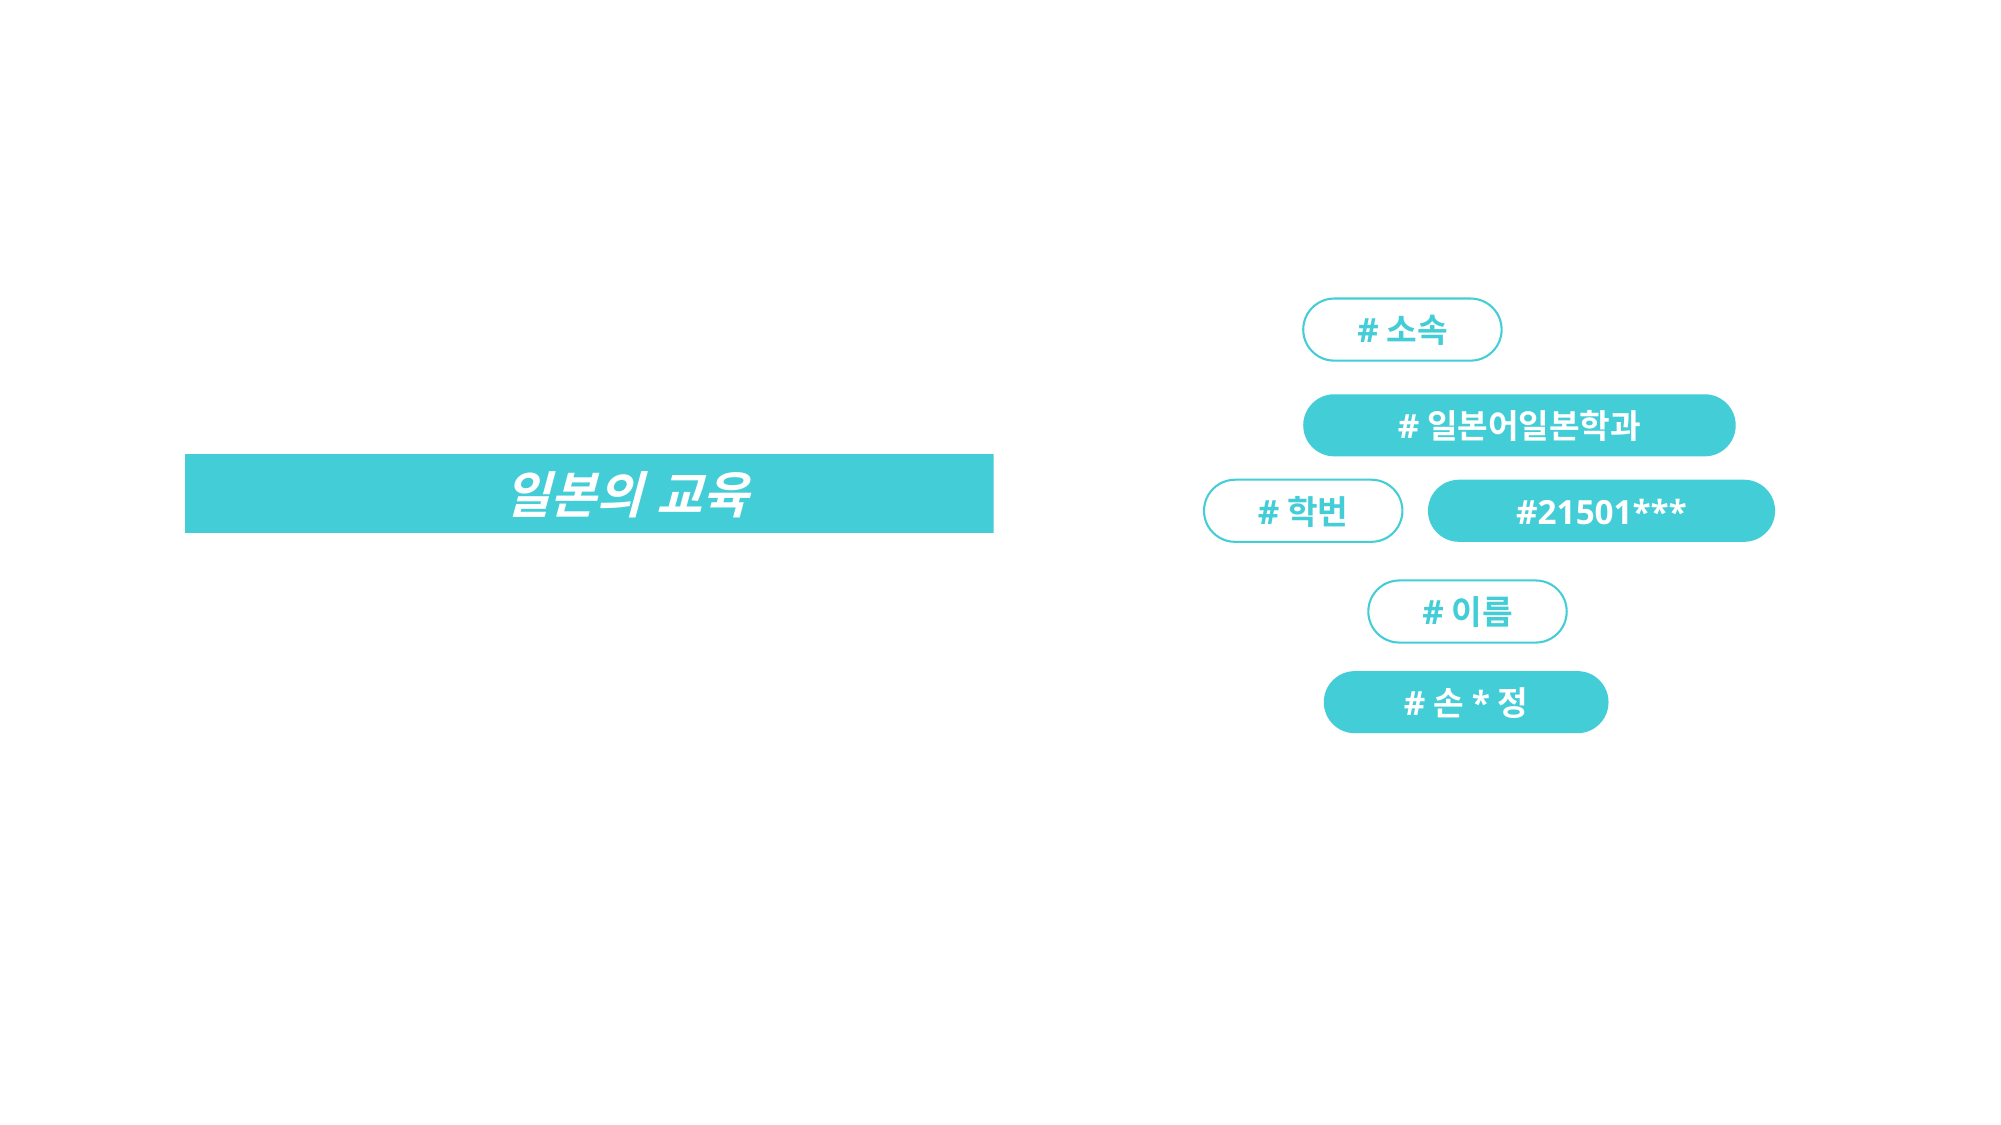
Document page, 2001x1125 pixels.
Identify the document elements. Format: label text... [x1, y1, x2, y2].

text_box 일본의 교육 [184, 453, 995, 534]
text_box #일본어일본학과 [1302, 393, 1737, 458]
text_box #손*정 [1322, 670, 1610, 735]
text_box #21501*** [1426, 478, 1777, 543]
text_box #학번 [1202, 478, 1404, 543]
text_box #이름 [1367, 579, 1568, 644]
text_box #소속 [1302, 297, 1503, 362]
